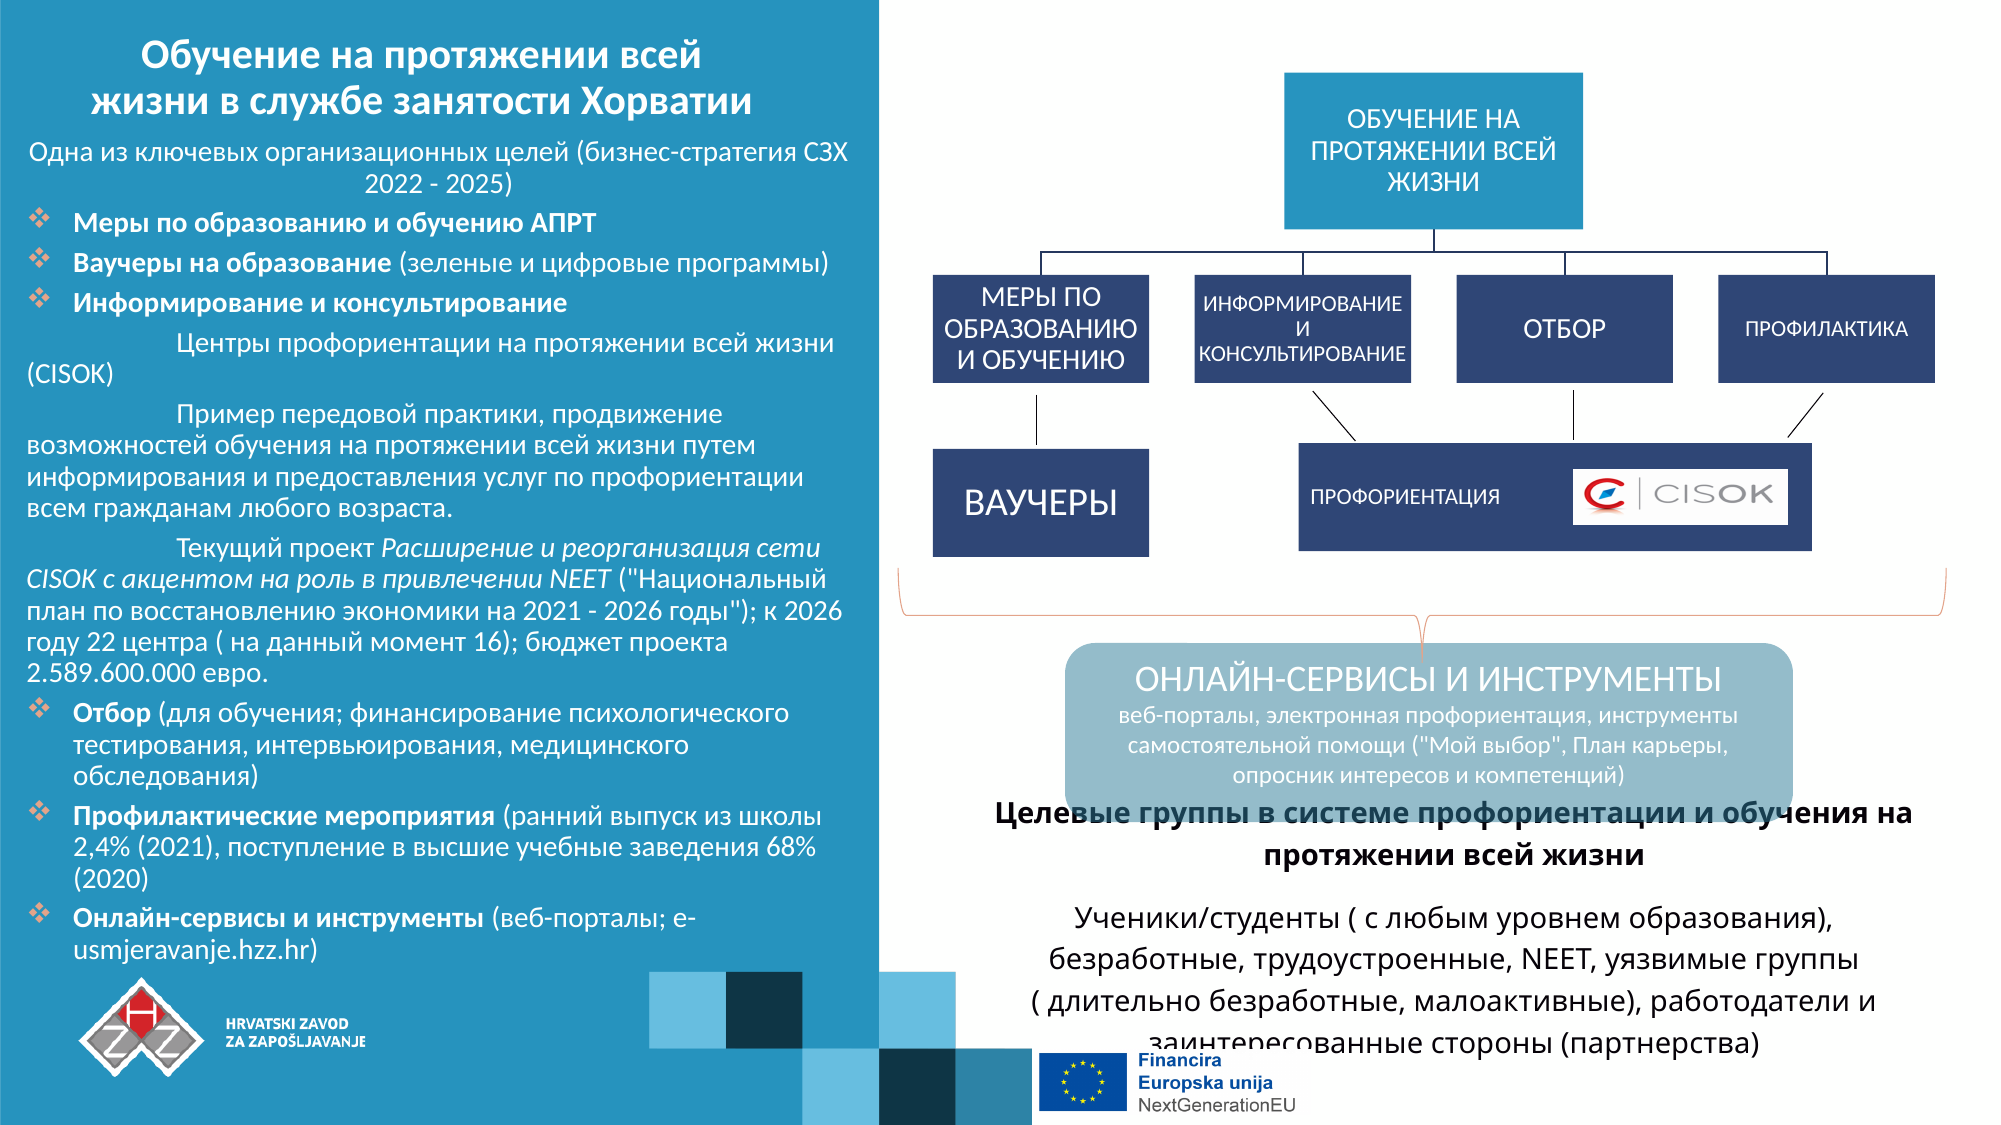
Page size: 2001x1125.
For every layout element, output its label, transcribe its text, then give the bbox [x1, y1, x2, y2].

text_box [1312, 391, 1356, 442]
picture [0, 0, 1032, 1125]
list Одна из ключевых организационных целей (бизнес-стратегия СЗХ 2022 - 2025) Меры по образованию и обучению АПРТ Ваучеры на образование (зеленые и цифровые программы) Информирование и консультирование Центры профориентации на протяжении всей жизни (CISOK) Пример передовой практики, продвижение возможностей обучения на протяжении всей жизни путем информирования и предоставления услуг по профориентации всем гражданам любого возраста. Текущий проект Расширение и реорганизация сети CISOK с акцентом на роль в привлечении NEET ("Национальный план по восстановлению экономики на 2021 - 2026 годы"); к 2026 году 22 центра ( на данный момент 16); бюджет проекта 2.589.600.000 евро. Отбор (для обучения; финансирование психологического тестирования, интервьюирования, медицинского обследования) Профилактические мероприятия (ранний выпуск из школы 2,4% (2021), поступление в высшие учебные заведения 68% (2020) Онлайн-сервисы и инструменты (веб-порталы; e-usmjeravanje.hzz.hr) [11, 129, 867, 1029]
picture [1035, 1049, 1311, 1115]
title Обучение на протяжении всей жизни в службе занятости Хорватии [62, 0, 781, 129]
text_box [1787, 392, 1824, 438]
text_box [932, 9, 2000, 600]
picture [1573, 469, 1788, 525]
text_box [897, 567, 1945, 663]
text_box ОНЛАЙН-СЕРВИСЫ И ИНСТРУМЕНТЫ веб-порталы, электронная профориентация, инструменты самостоятельной помощи ("Мой выбор", План карьеры, опросник интересов и компетенций) [1065, 642, 1793, 823]
list Целевые группы в системе профориентации и обучения на протяжении всей жизни Ученики/студенты ( с любым уровнем образования), безработные, трудоустроенные, NEET, уязвимые группы ( длительно безработные, малоактивные), работодатели и заинтересованные стороны (партнерства) [962, 600, 1947, 987]
